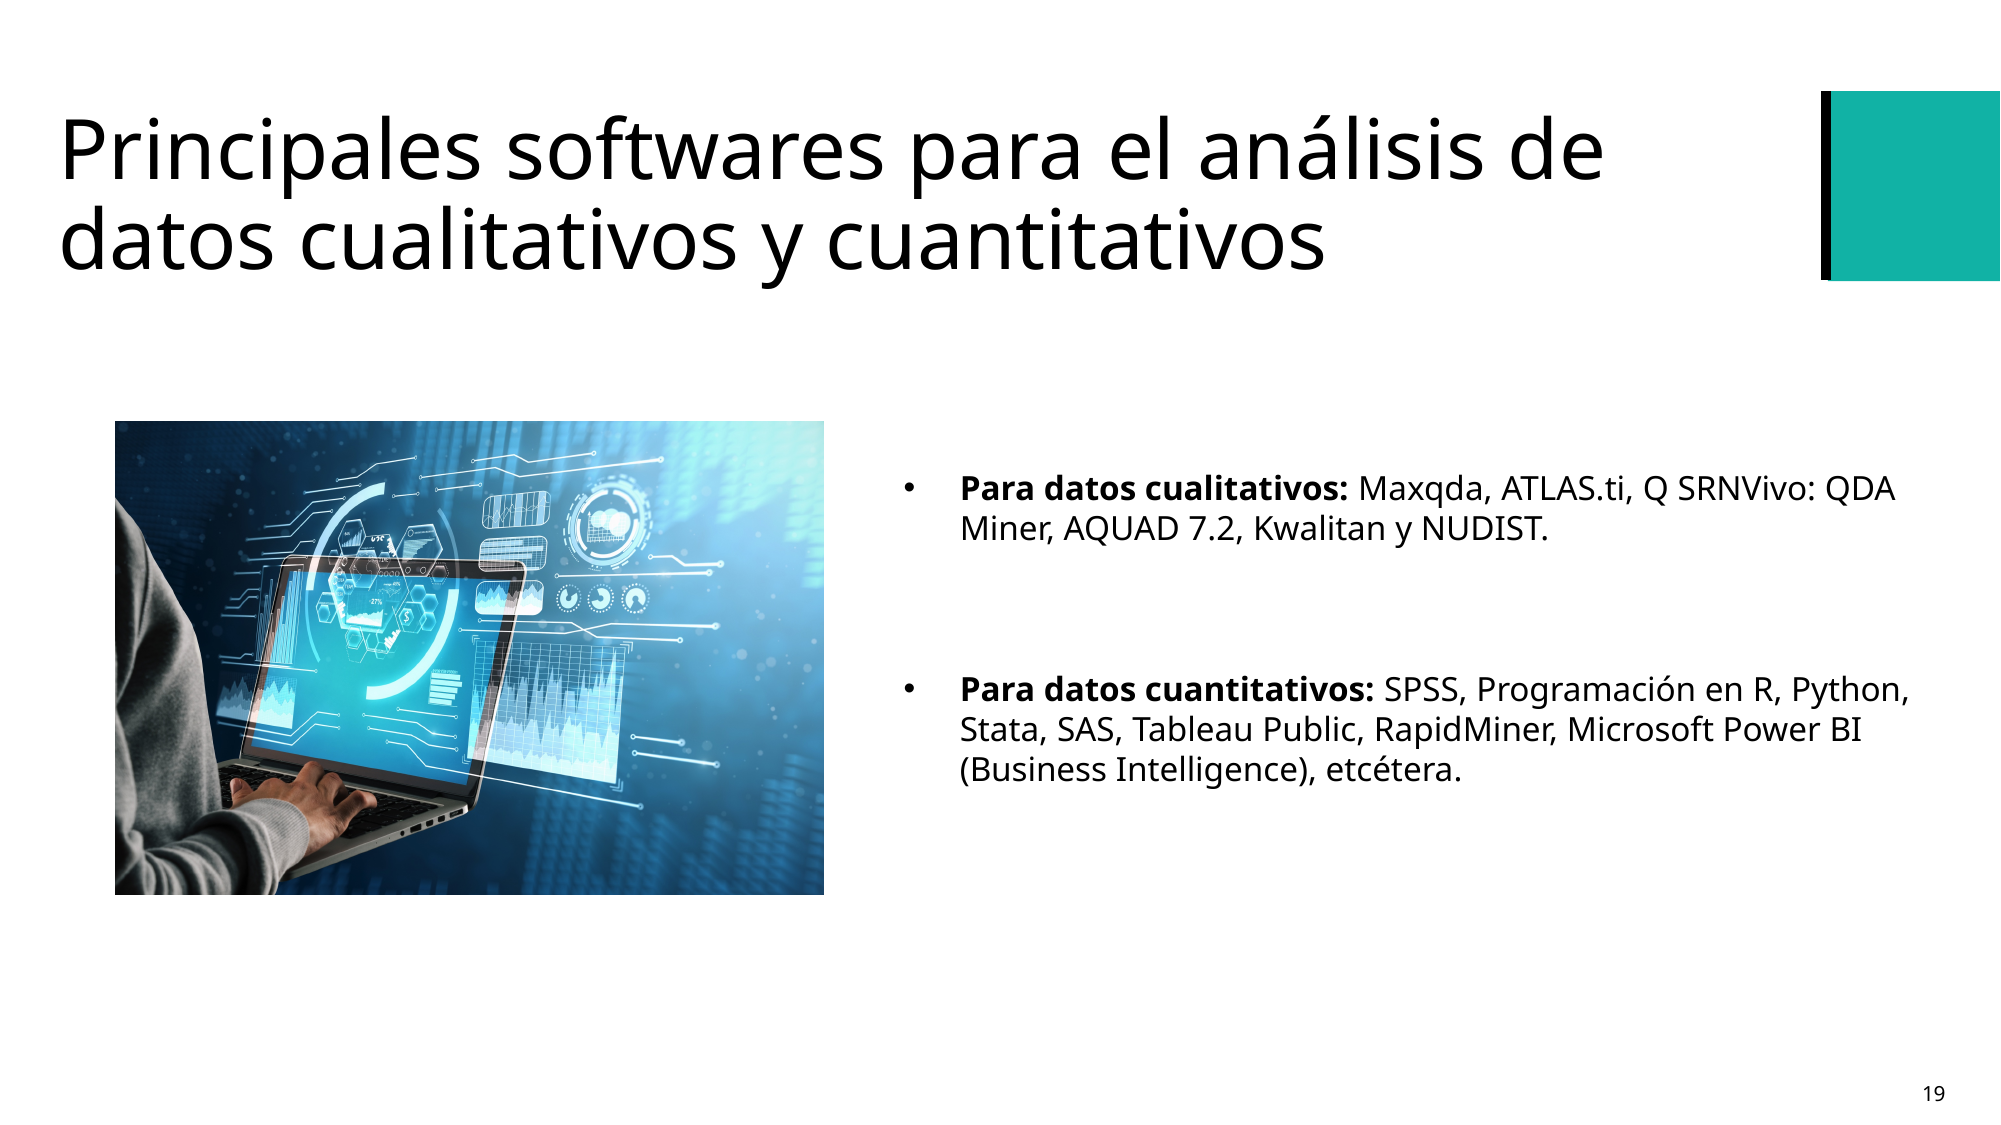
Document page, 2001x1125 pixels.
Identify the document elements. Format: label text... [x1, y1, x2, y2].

picture [115, 421, 824, 895]
title Principales softwares para el análisis de datos cualitativos y cuantitativos [43, 105, 1808, 290]
slide_number 19 [1510, 1064, 1961, 1125]
list Para datos cualitativos: Maxqda, ATLAS.ti, Q SRNVivo: QDA Miner, AQUAD 7.2, Kwalitan y NUDIST. Para datos cuantitativos: SPSS, Programación en R, Python, Stata, SAS, Tableau Public, RapidMiner, Microsoft Power BI (Business Intelligence), etcétera. [888, 460, 1961, 894]
